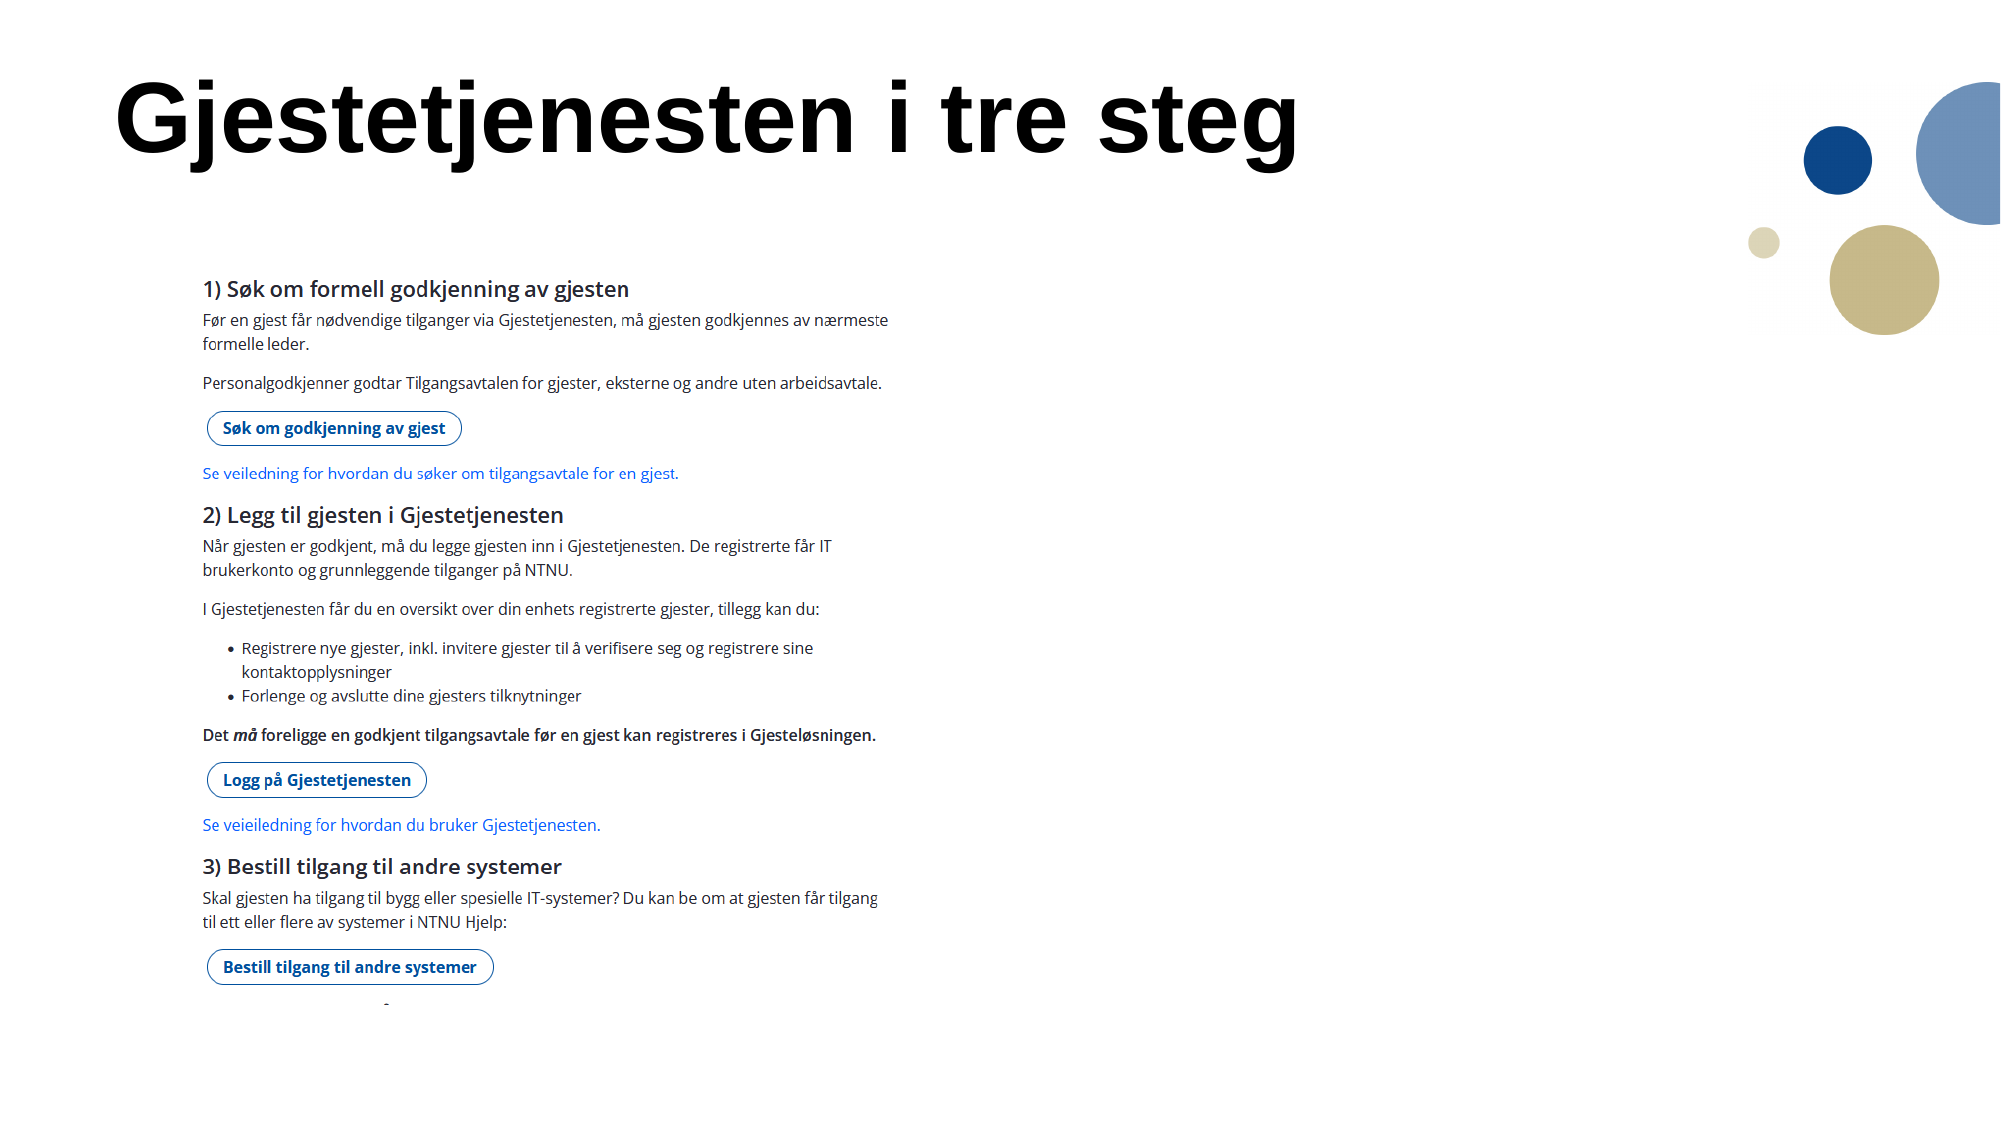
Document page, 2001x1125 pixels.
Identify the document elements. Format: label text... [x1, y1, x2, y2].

title Gjestetjenesten i tre steg [99, 45, 1900, 182]
picture [1748, 82, 2001, 335]
picture [118, 262, 965, 1006]
